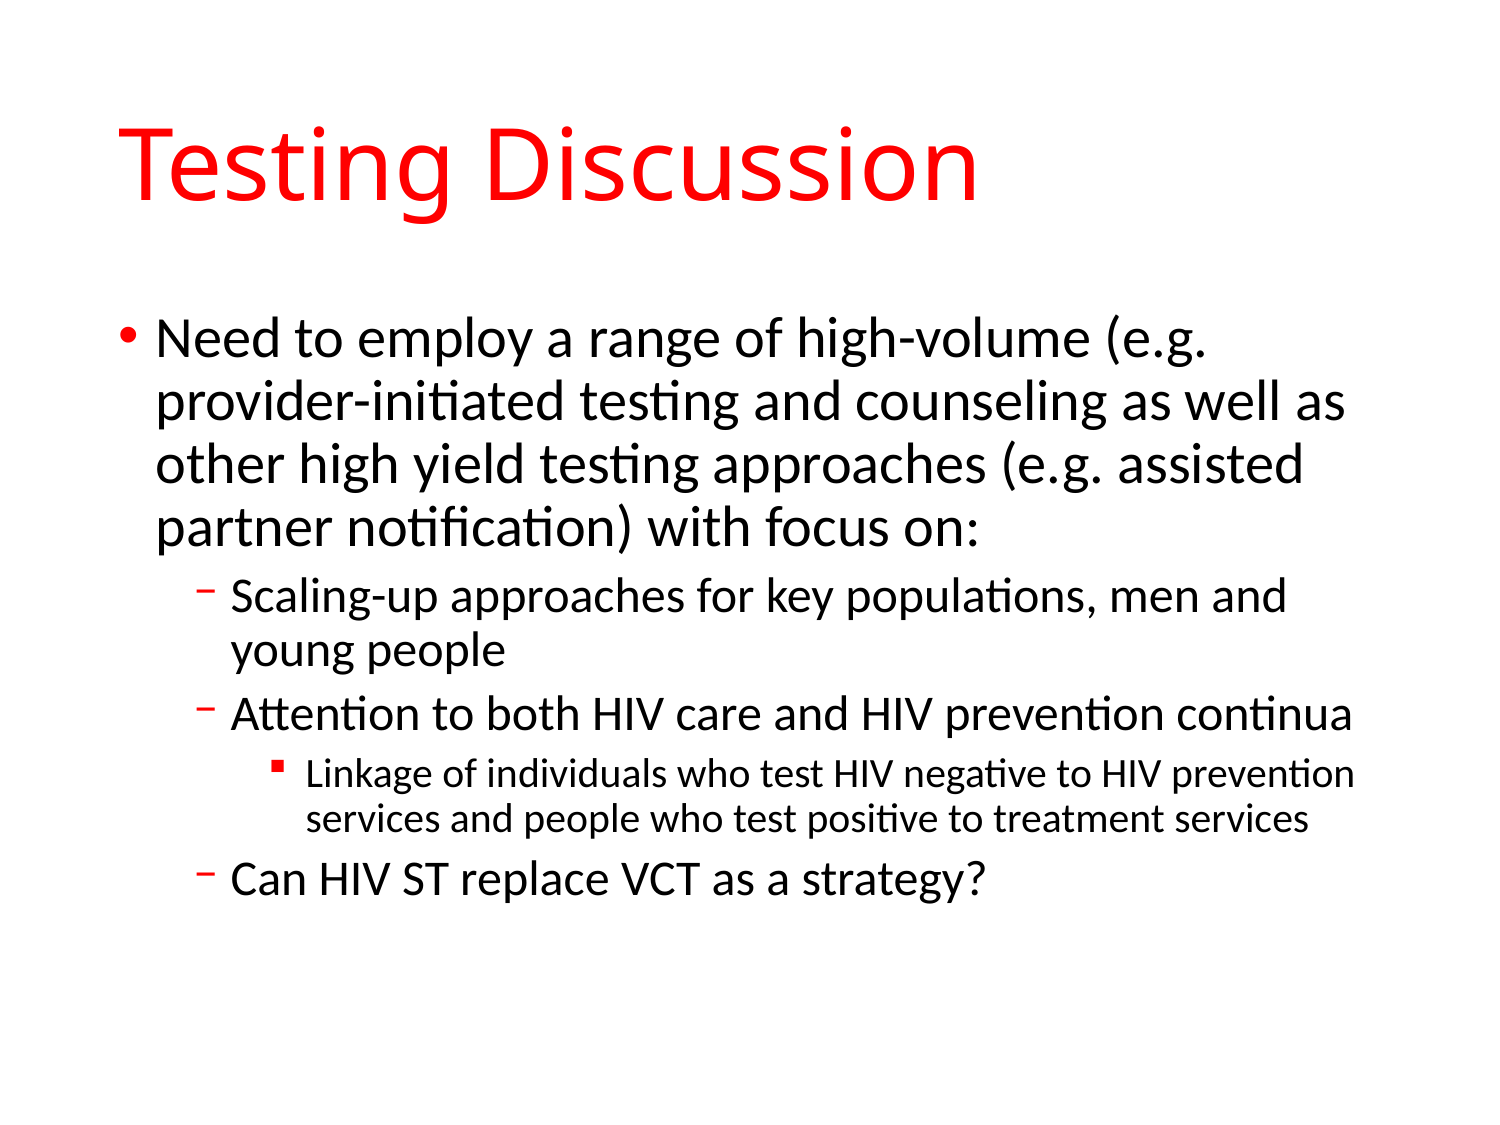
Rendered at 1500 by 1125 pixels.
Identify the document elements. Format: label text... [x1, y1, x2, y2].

list Need to employ a range of high-volume (e.g. provider-initiated testing and counseling as well as other high yield testing approaches (e.g. assisted partner notification) with focus on: Scaling-up approaches for key populations, men and young people Attention to both HIV care and HIV prevention continua Linkage of individuals who test HIV negative to HIV prevention services and people who test positive to treatment services Can HIV ST replace VCT as a strategy? [103, 299, 1397, 1047]
title Testing Discussion [103, 59, 1397, 278]
